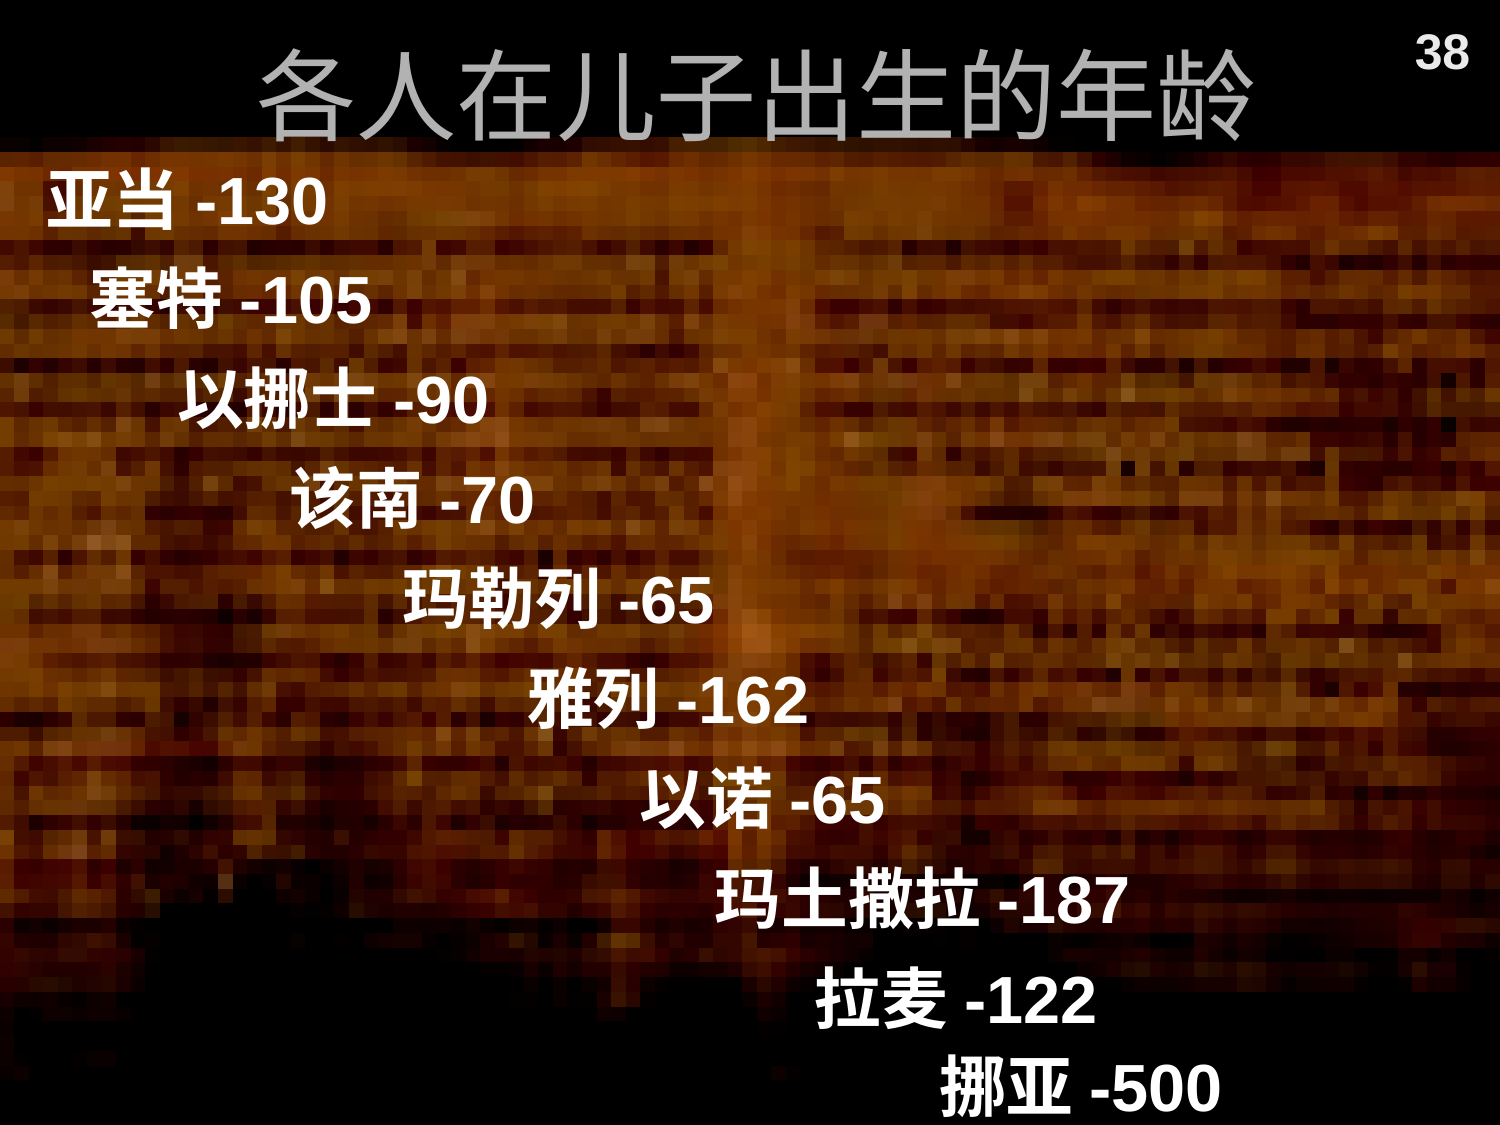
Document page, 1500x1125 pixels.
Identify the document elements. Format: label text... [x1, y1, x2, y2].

text_box 38 [1400, 12, 1486, 88]
picture [0, 122, 1500, 1125]
title 各人在儿子出生的年龄 [37, 12, 1476, 121]
